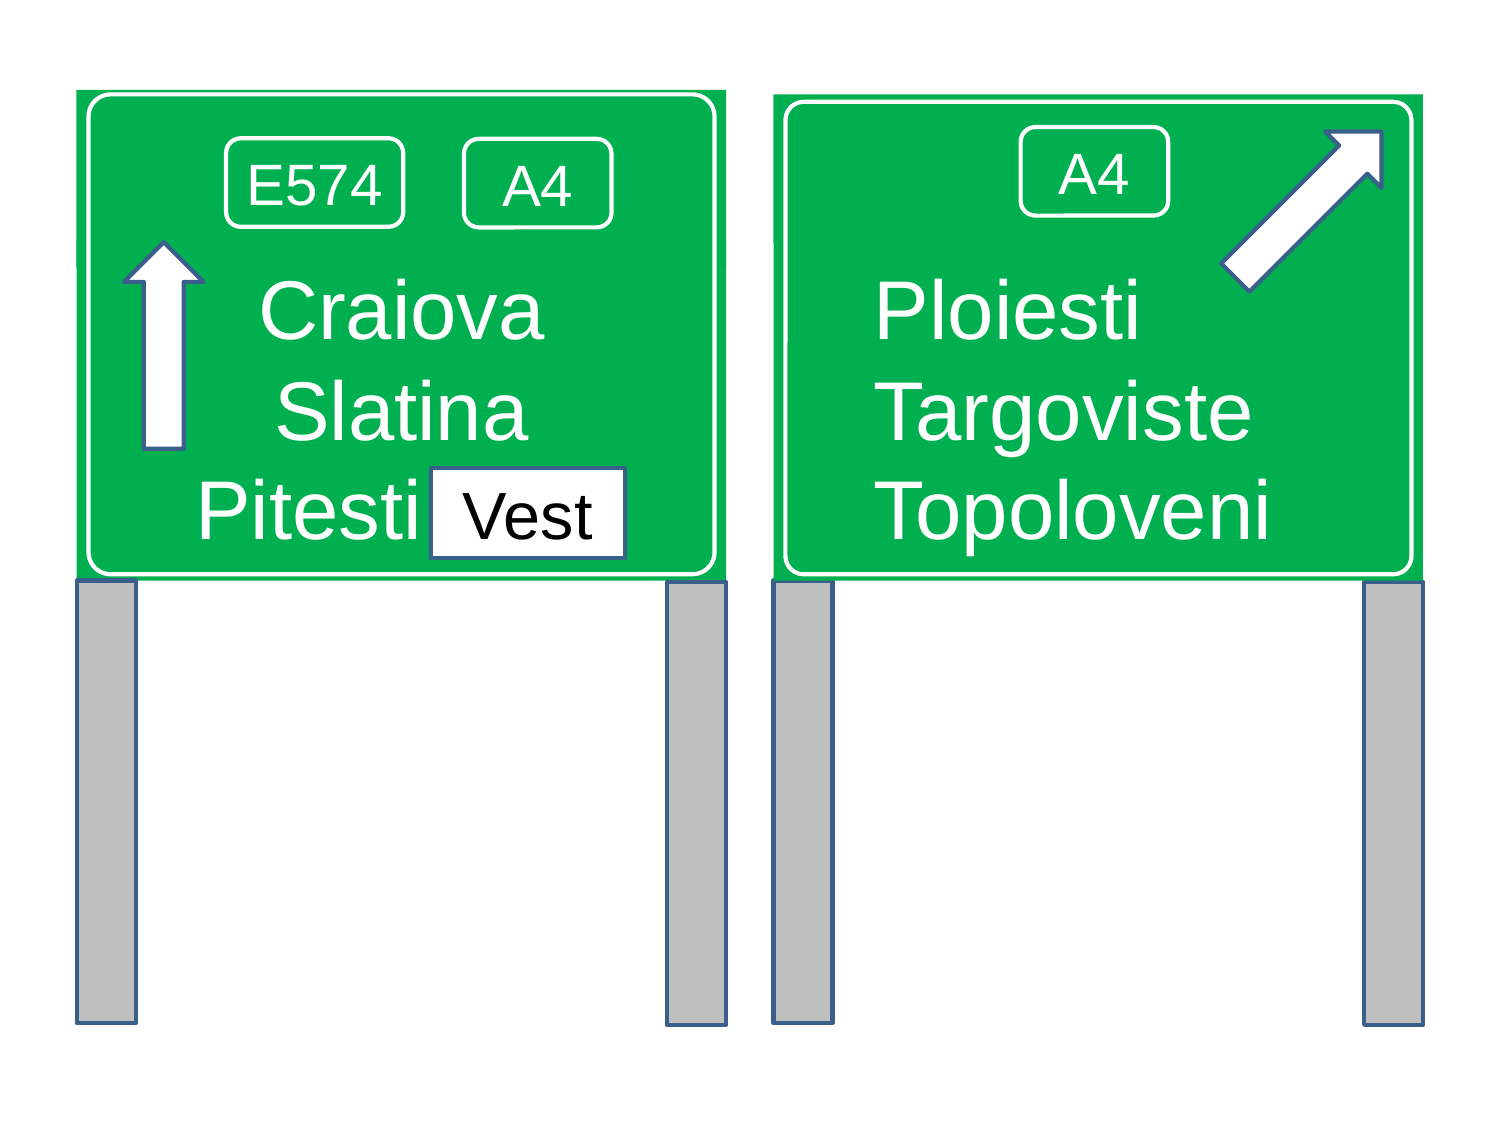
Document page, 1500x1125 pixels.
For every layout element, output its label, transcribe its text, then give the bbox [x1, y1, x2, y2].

text_box [1362, 583, 1425, 1027]
text_box [665, 580, 728, 1027]
text_box [783, 99, 1414, 577]
text_box [771, 578, 835, 1025]
text_box [86, 92, 717, 577]
text_box A4 [461, 136, 614, 230]
text_box [75, 578, 138, 1025]
text_box A4 [1018, 124, 1171, 218]
text_box Craiova Slatina Pitesti Vest [75, 238, 728, 583]
text_box A4 [771, 92, 1425, 244]
text_box Ploiesti Targoviste Topoloveni [772, 238, 1425, 583]
text_box E574 [223, 136, 406, 229]
text_box E574 A4 [74, 88, 728, 269]
